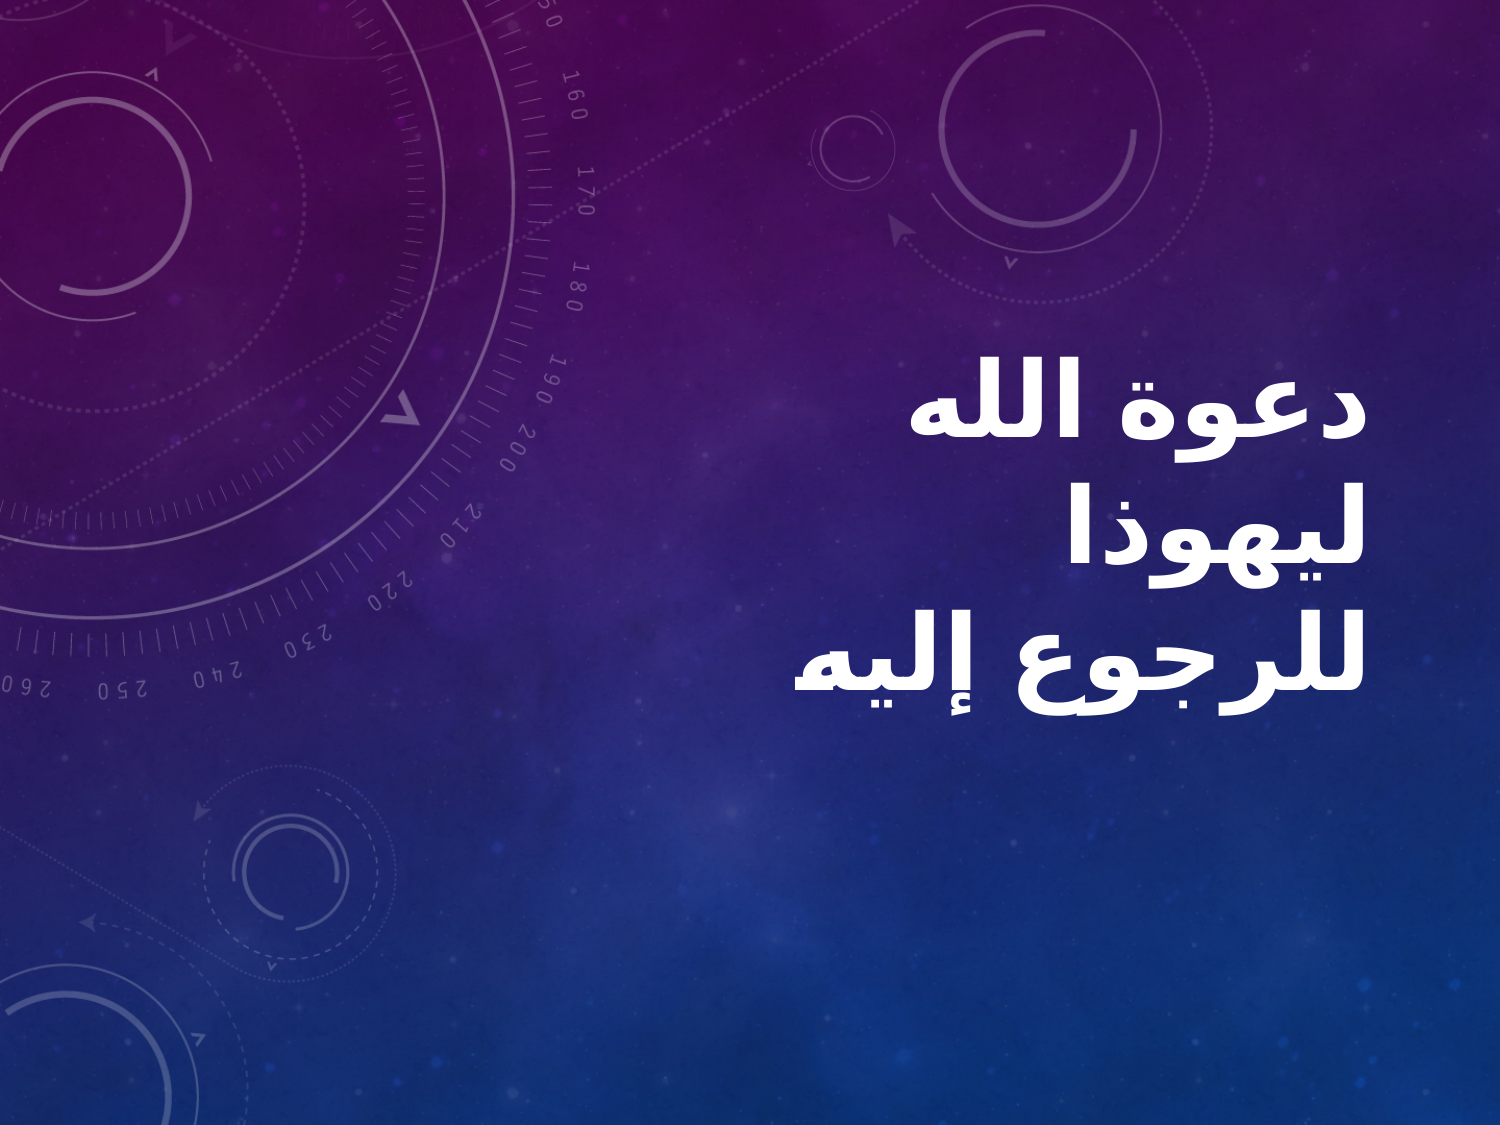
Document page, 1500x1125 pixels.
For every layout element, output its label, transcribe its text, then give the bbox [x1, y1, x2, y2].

title دعوة الله ليهوذا للرجوع إليه [450, 322, 1388, 720]
picture [0, 0, 1500, 1125]
